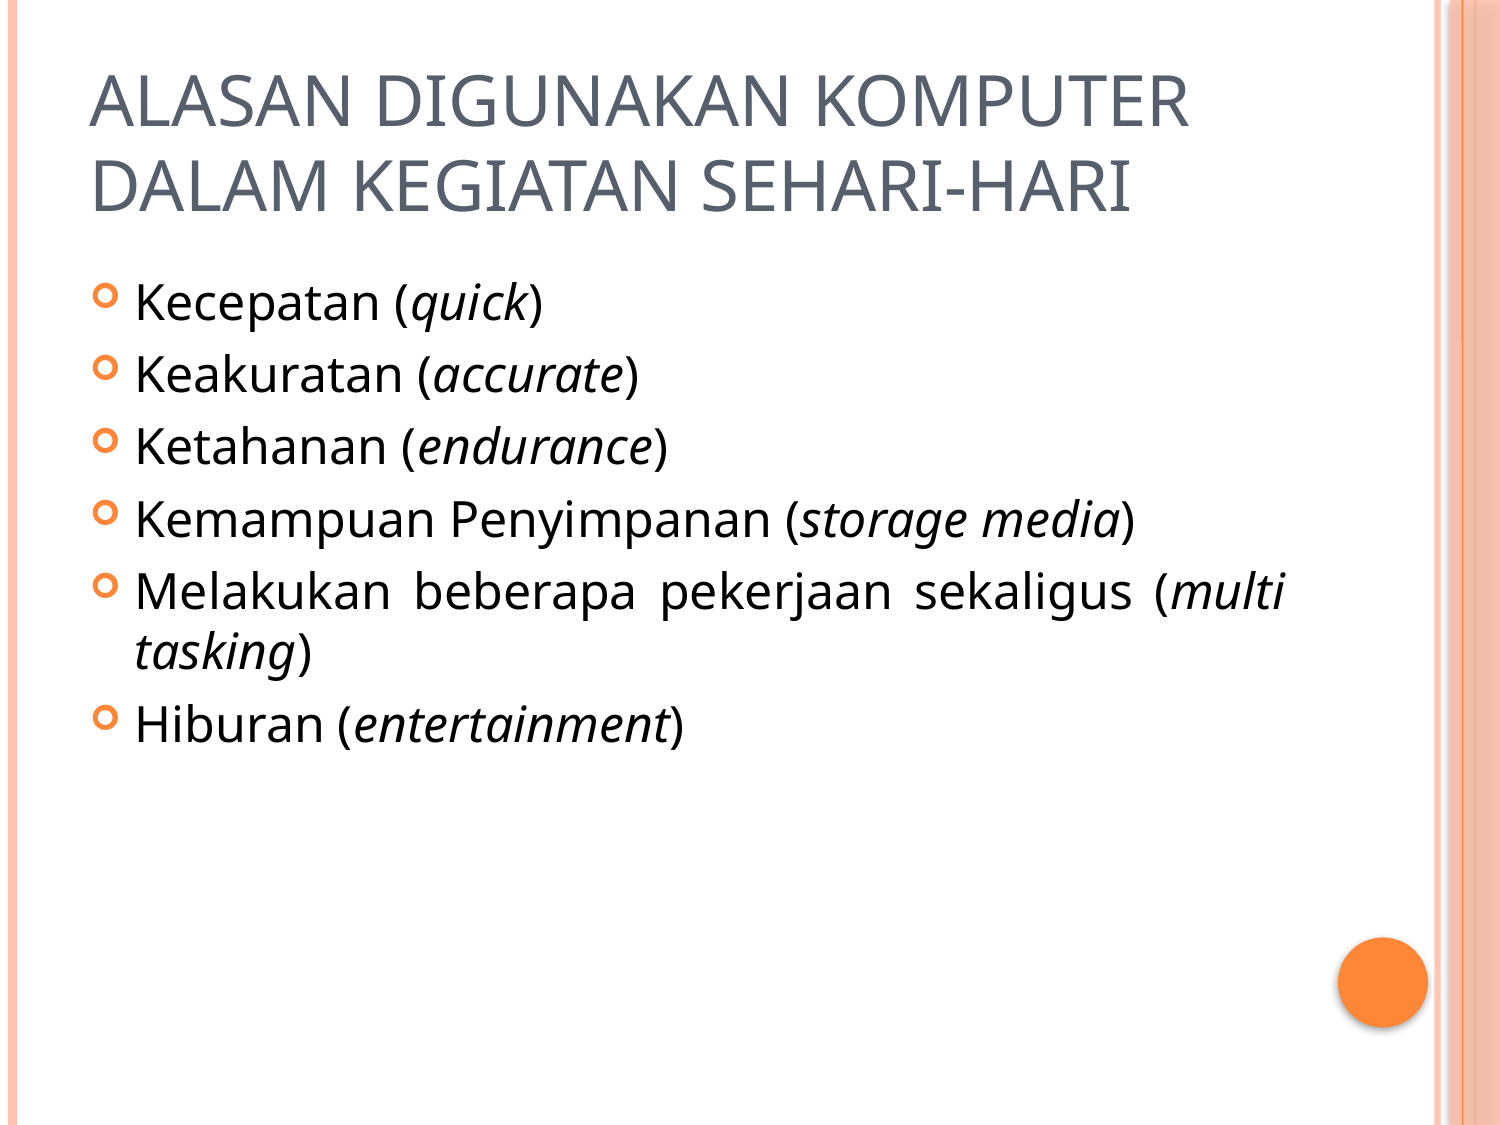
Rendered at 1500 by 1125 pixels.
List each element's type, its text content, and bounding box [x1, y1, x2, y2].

title Alasan Digunakan Komputer Dalam Kegiatan Sehari-hari [75, 45, 1300, 233]
list Kecepatan (quick) Keakuratan (accurate) Ketahanan (endurance) Kemampuan Penyimpanan (storage media) Melakukan beberapa pekerjaan sekaligus (multi tasking) Hiburan (entertainment) [75, 262, 1300, 1062]
